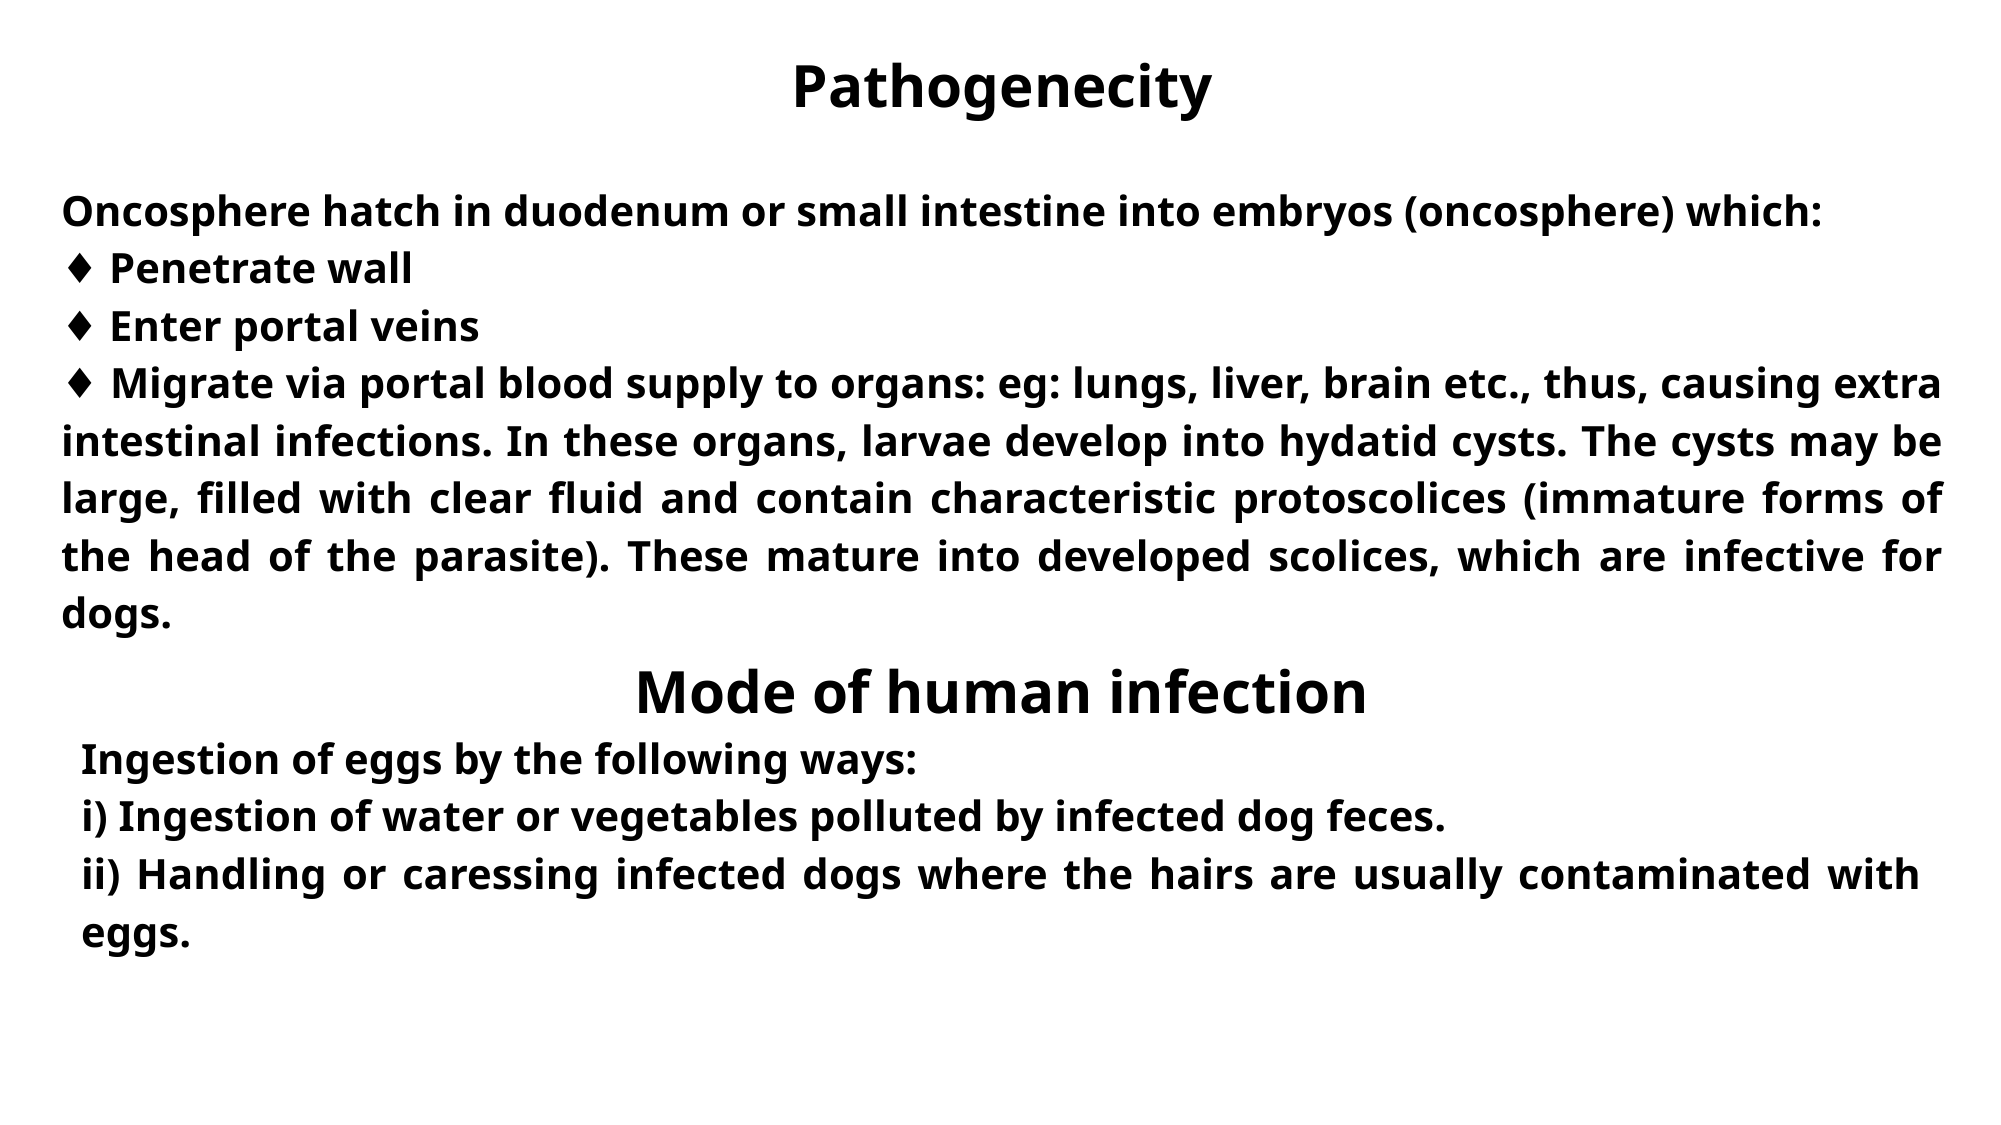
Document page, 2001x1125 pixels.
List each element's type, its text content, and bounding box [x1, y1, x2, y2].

text_box Pathogenecity Oncosphere hatch in duodenum or small intestine into embryos (oncosphere) which: ♦ Penetrate wall ♦ Enter portal veins ♦ Migrate via portal blood supply to organs: eg: lungs, liver, brain etc., thus, causing extra intestinal infections. In these organs, larvae develop into hydatid cysts. The cysts may be large, filled with clear fluid and contain characteristic protoscolices (immature forms of the head of the parasite). These mature into developed scolices, which are infective for dogs. [46, 31, 1959, 645]
text_box Mode of human infection Ingestion of eggs by the following ways: i) Ingestion of water or vegetables polluted by infected dog feces. ii) Handling or caressing infected dogs where the hairs are usually contaminated with eggs. [66, 637, 1937, 1021]
